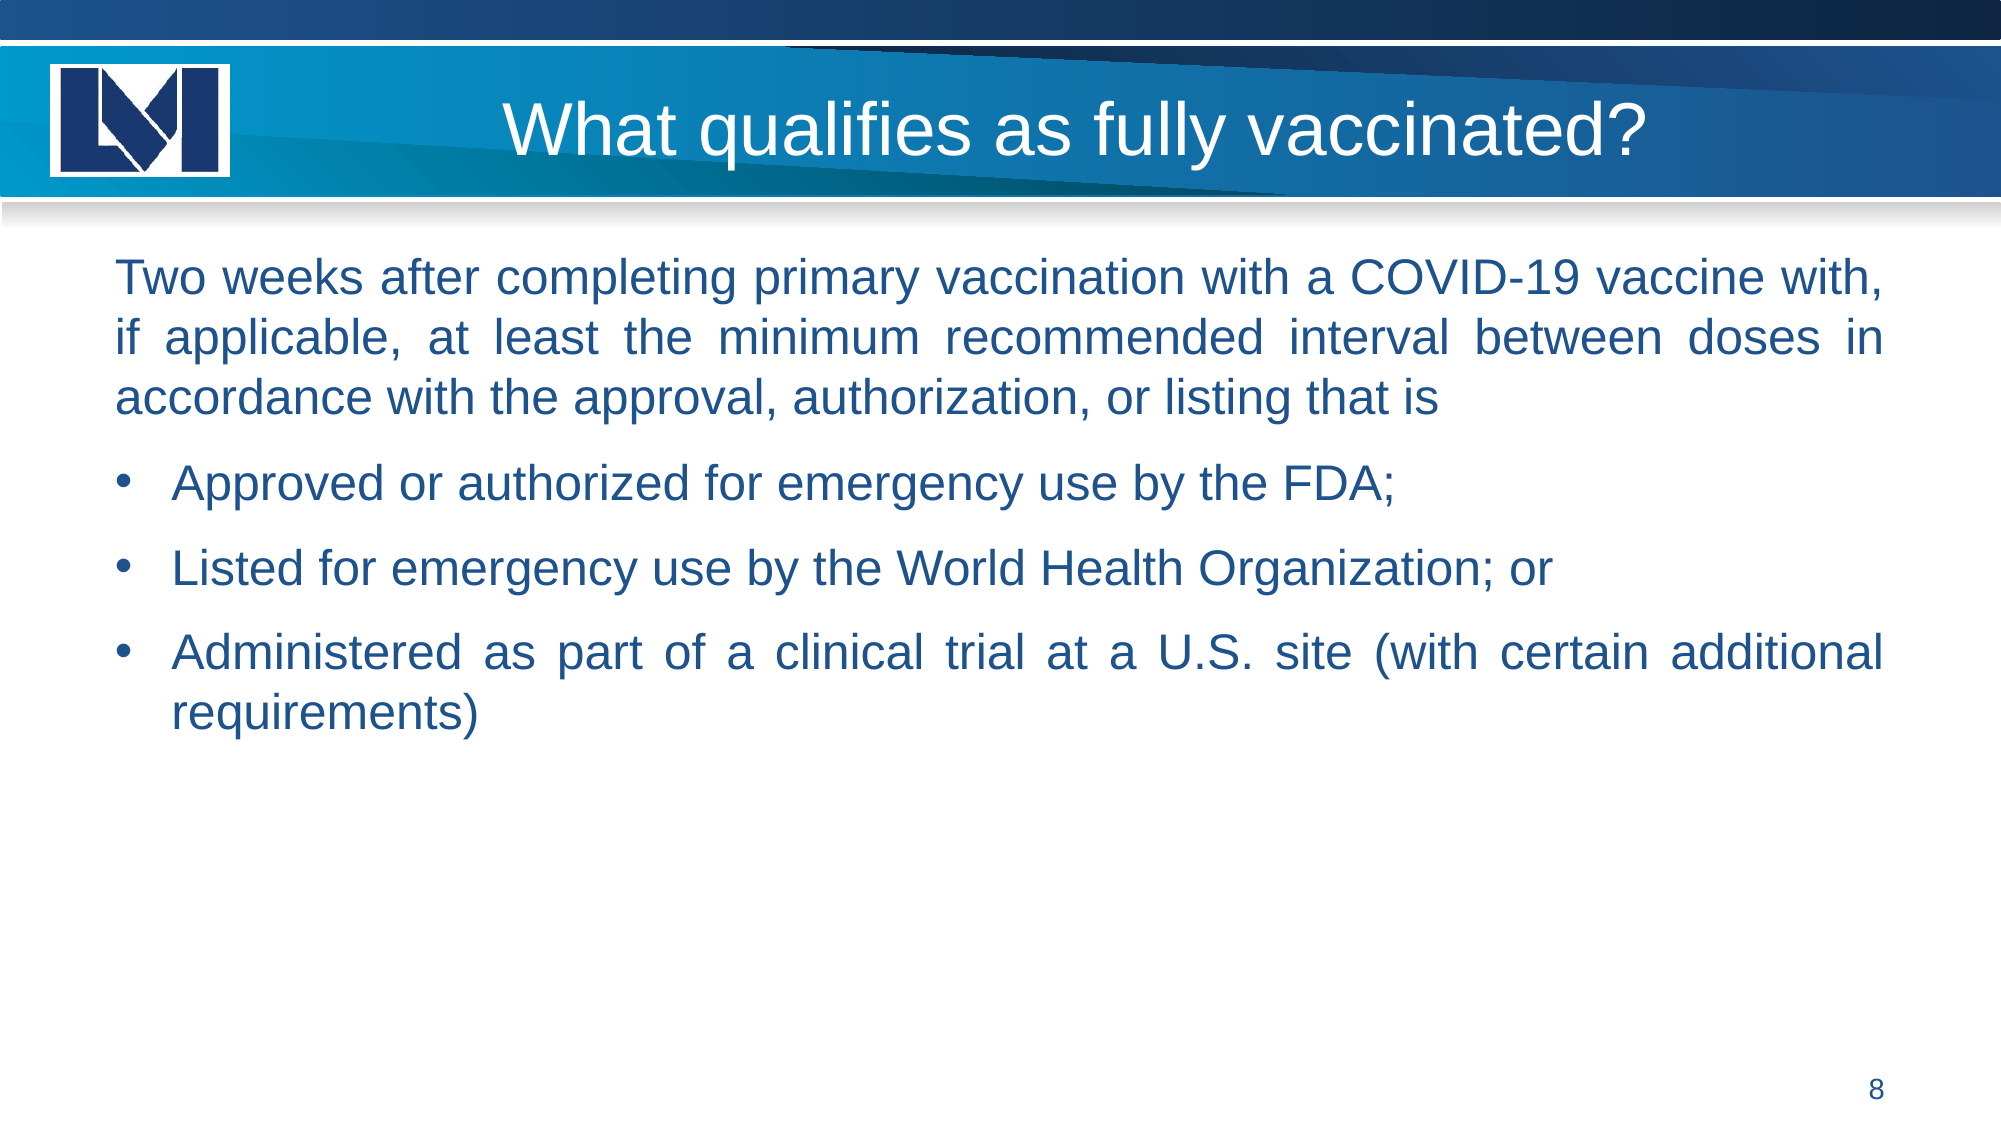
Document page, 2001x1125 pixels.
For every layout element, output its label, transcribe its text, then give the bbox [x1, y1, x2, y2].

picture [51, 65, 229, 176]
slide_number 8 [1433, 1062, 1900, 1103]
list Two weeks after completing primary vaccination with a COVID-19 vaccine with, if applicable, at least the minimum recommended interval between doses in accordance with the approval, authorization, or listing that is Approved or authorized for emergency use by the FDA; Listed for emergency use by the World Health Organization; or Administered as part of a clinical trial at a U.S. site (with certain additional requirements) [99, 237, 1900, 1050]
title What qualifies as fully vaccinated? [487, 54, 1725, 197]
